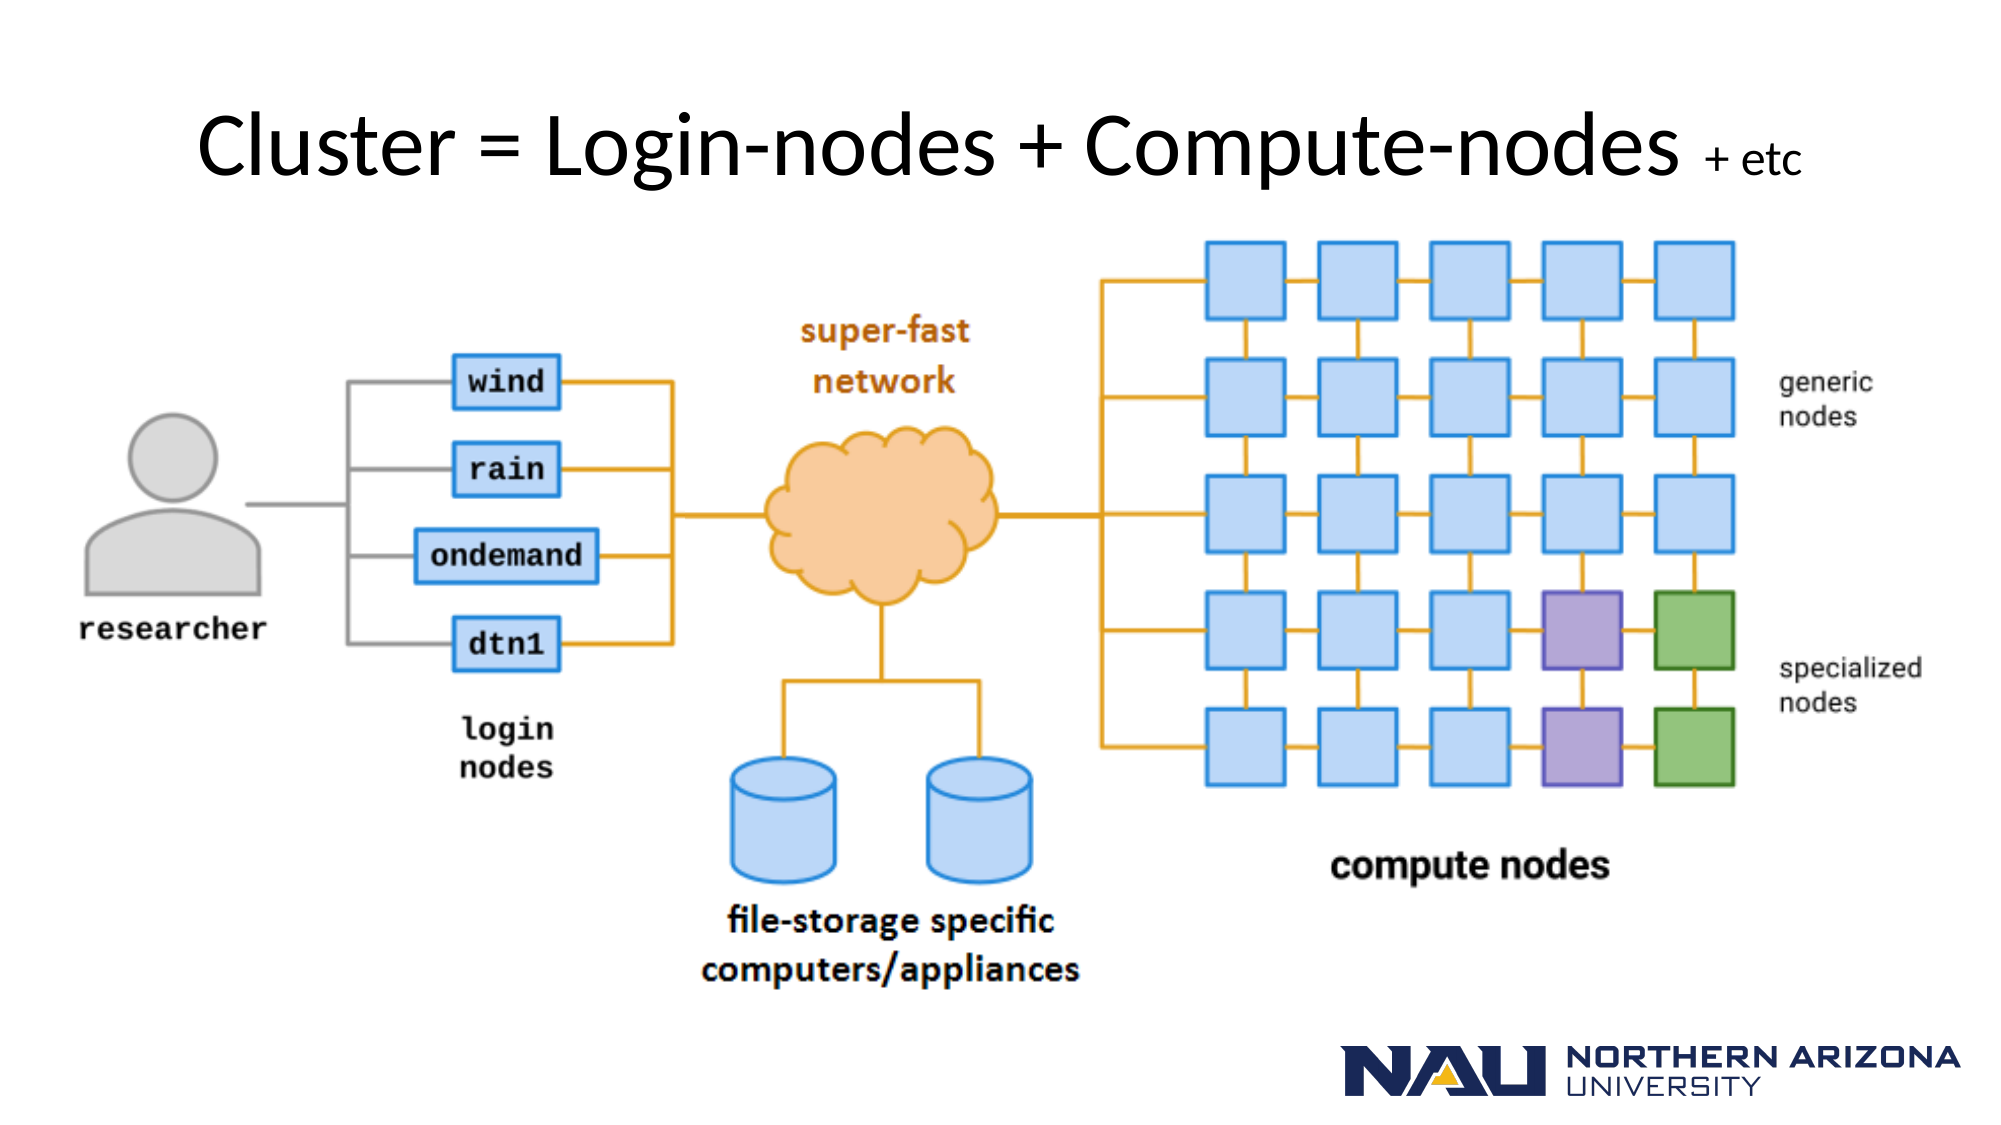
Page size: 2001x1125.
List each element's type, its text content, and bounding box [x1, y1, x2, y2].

picture [61, 218, 2001, 1004]
picture [1339, 1045, 1962, 1097]
title Cluster = Login-nodes + Compute-nodes + etc [99, 45, 1900, 233]
